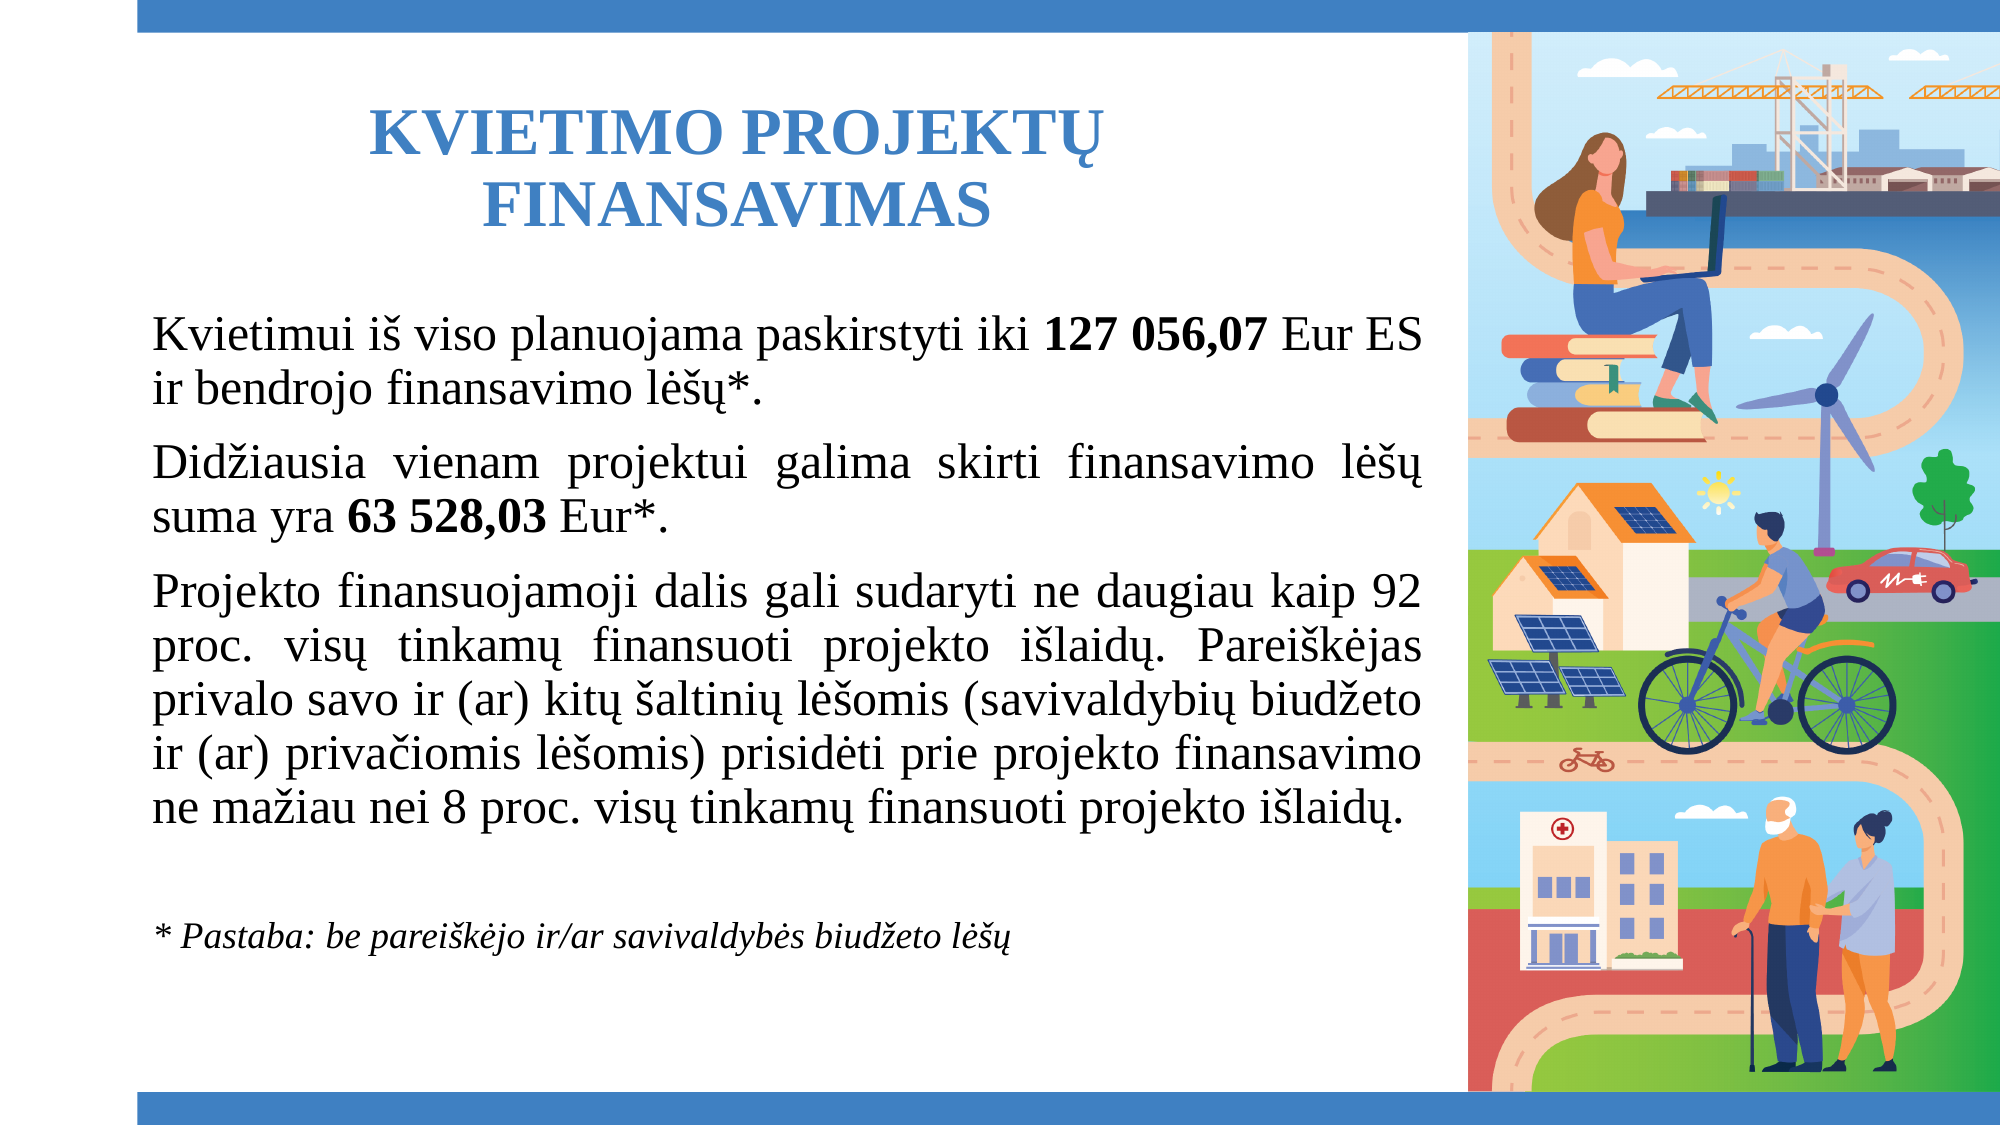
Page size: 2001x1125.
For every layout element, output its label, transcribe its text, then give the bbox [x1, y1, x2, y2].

title KVIETIMO PROJEKTŲ FINANSAVIMAS [137, 59, 1338, 278]
list Kvietimui iš viso planuojama paskirstyti iki 127 056,07 Eur ES ir bendrojo finansavimo lėšų*. Didžiausia vienam projektui galima skirti finansavimo lėšų suma yra 63 528,03 Eur*. Projekto finansuojamoji dalis gali sudaryti ne daugiau kaip 92 proc. visų tinkamų finansuoti projekto išlaidų. Pareiškėjas privalo savo ir (ar) kitų šaltinių lėšomis (savivaldybių biudžeto ir (ar) privačiomis lėšomis) prisidėti prie projekto finansavimo ne mažiau nei 8 proc. visų tinkamų finansuoti projekto išlaidų. * Pastaba: be pareiškėjo ir/ar savivaldybės biudžeto lėšų [137, 299, 1344, 971]
picture [1344, 32, 2000, 1093]
